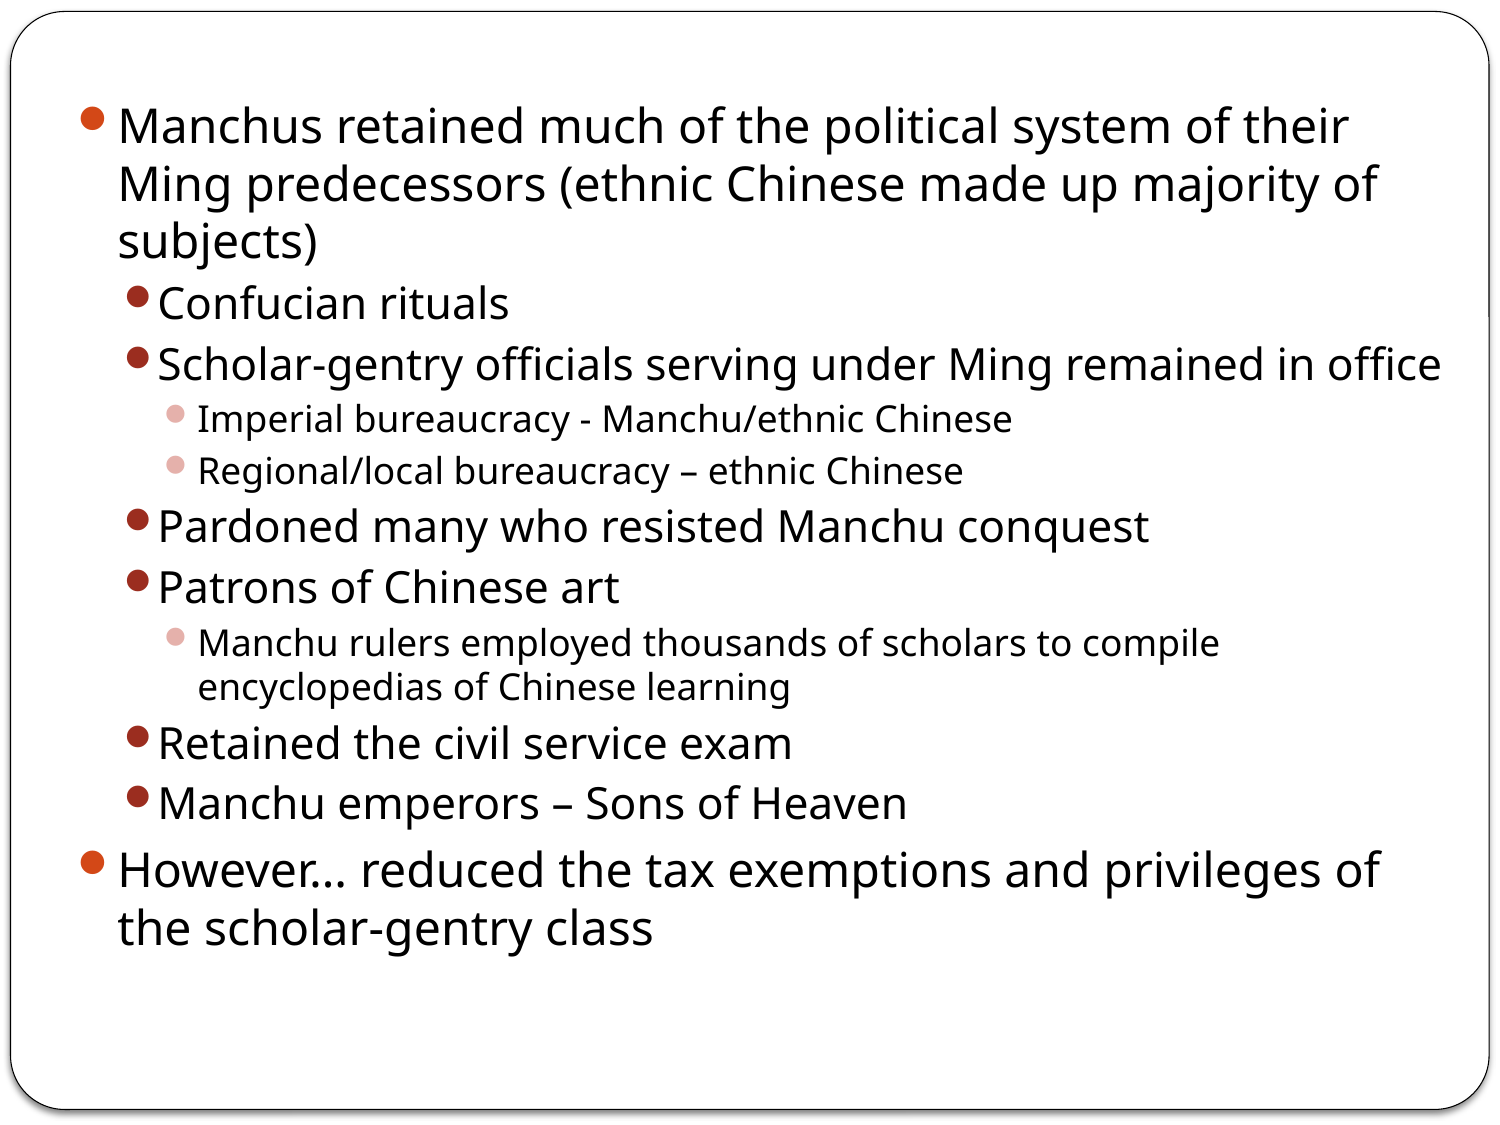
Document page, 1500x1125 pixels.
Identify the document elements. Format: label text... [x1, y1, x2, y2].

list Manchus retained much of the political system of their Ming predecessors (ethnic Chinese made up majority of subjects) Confucian rituals Scholar-gentry officials serving under Ming remained in office Imperial bureaucracy - Manchu/ethnic Chinese Regional/local bureaucracy – ethnic Chinese Pardoned many who resisted Manchu conquest Patrons of Chinese art Manchu rulers employed thousands of scholars to compile encyclopedias of Chinese learning Retained the civil service exam Manchu emperors – Sons of Heaven However… reduced the tax exemptions and privileges of the scholar-gentry class [62, 87, 1475, 988]
